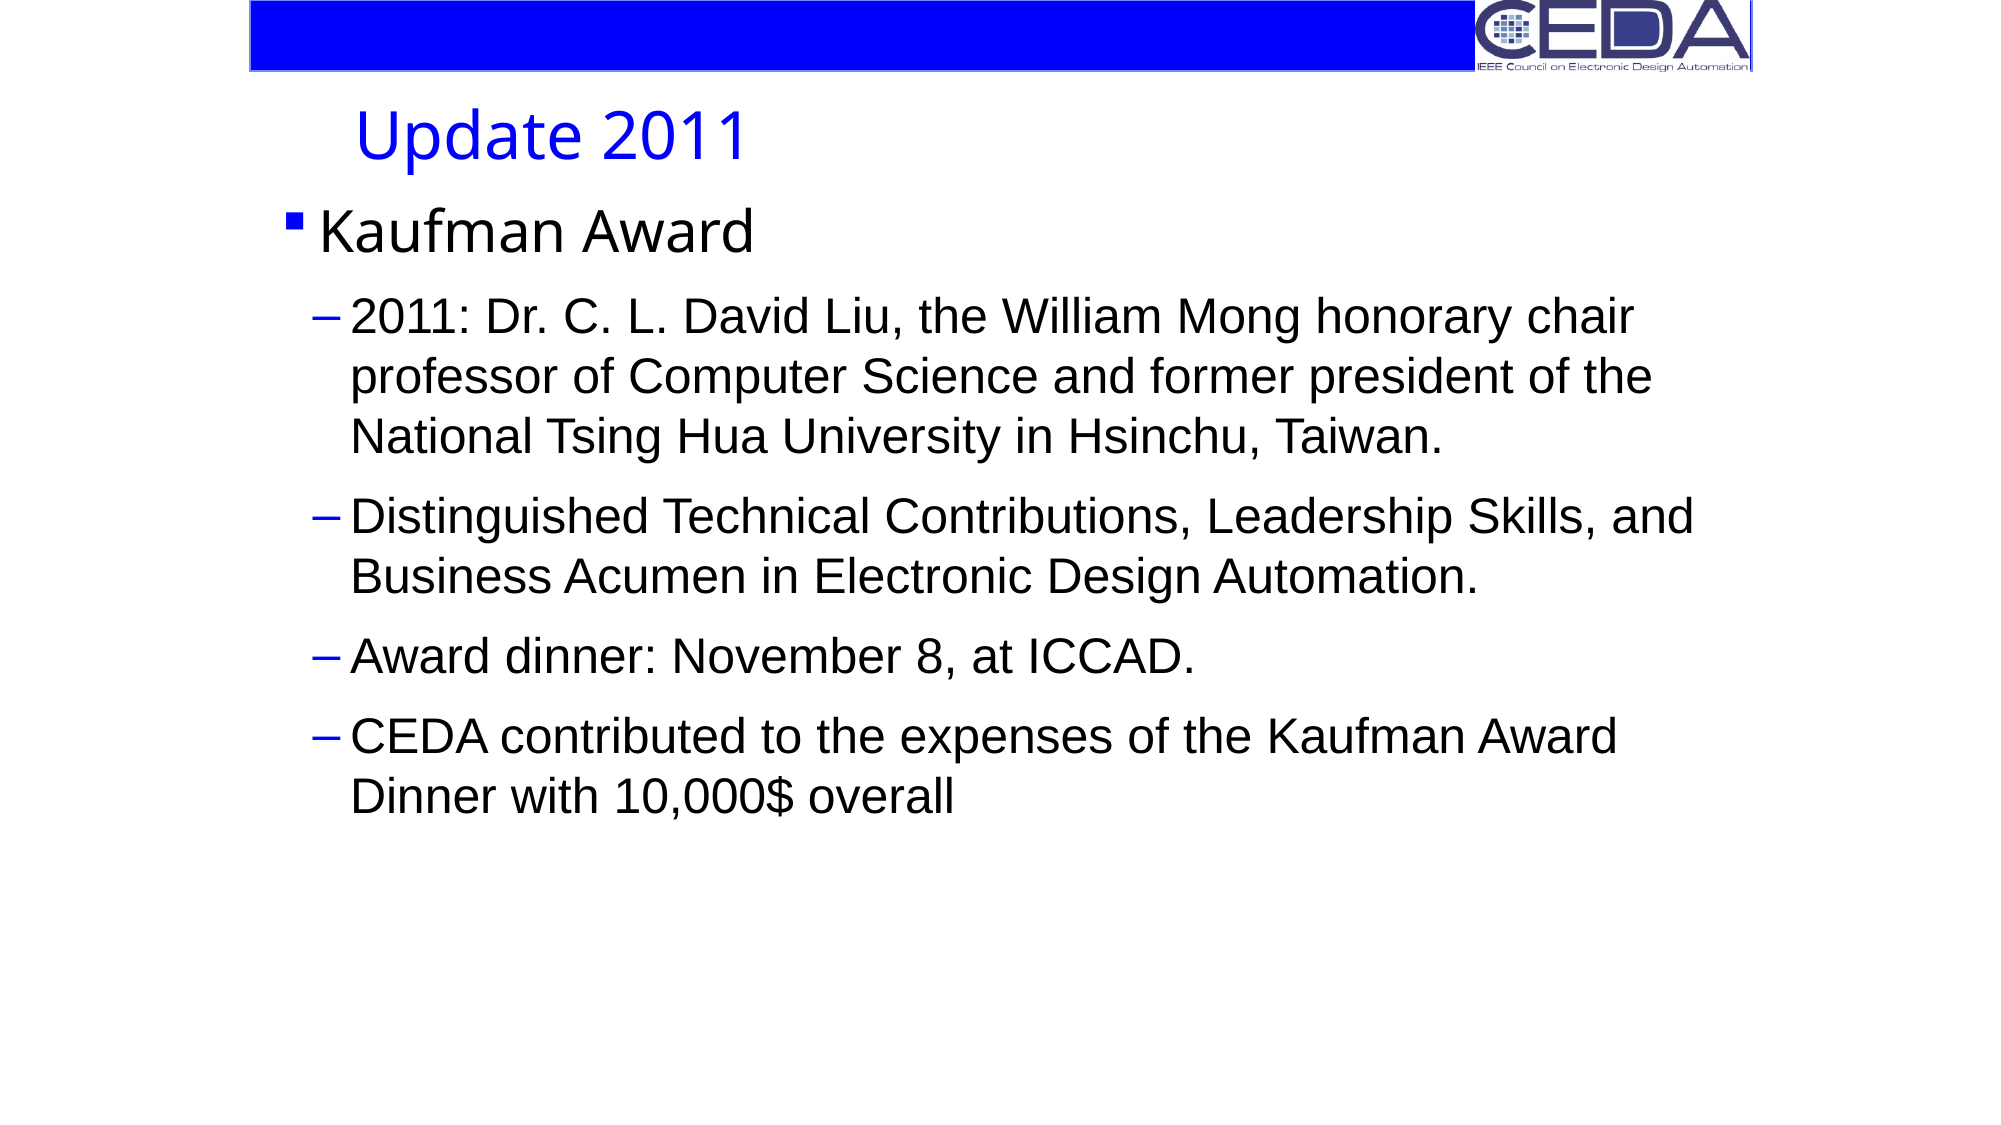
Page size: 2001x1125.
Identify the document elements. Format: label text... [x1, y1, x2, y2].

text_box [249, 0, 1472, 71]
title Update 2011 [347, 71, 1638, 181]
list Kaufman Award 2011: Dr. C. L. David Liu, the William Mong honorary chair professor of Computer Science and former president of the National Tsing Hua University in Hsinchu, Taiwan. Distinguished Technical Contributions, Leadership Skills, and Business Acumen in Electronic Design Automation. Award dinner: November 8, at ICCAD. CEDA contributed to the expenses of the Kaufman Award Dinner with 10,000$ overall [274, 187, 1738, 1095]
picture [1474, 0, 1751, 73]
